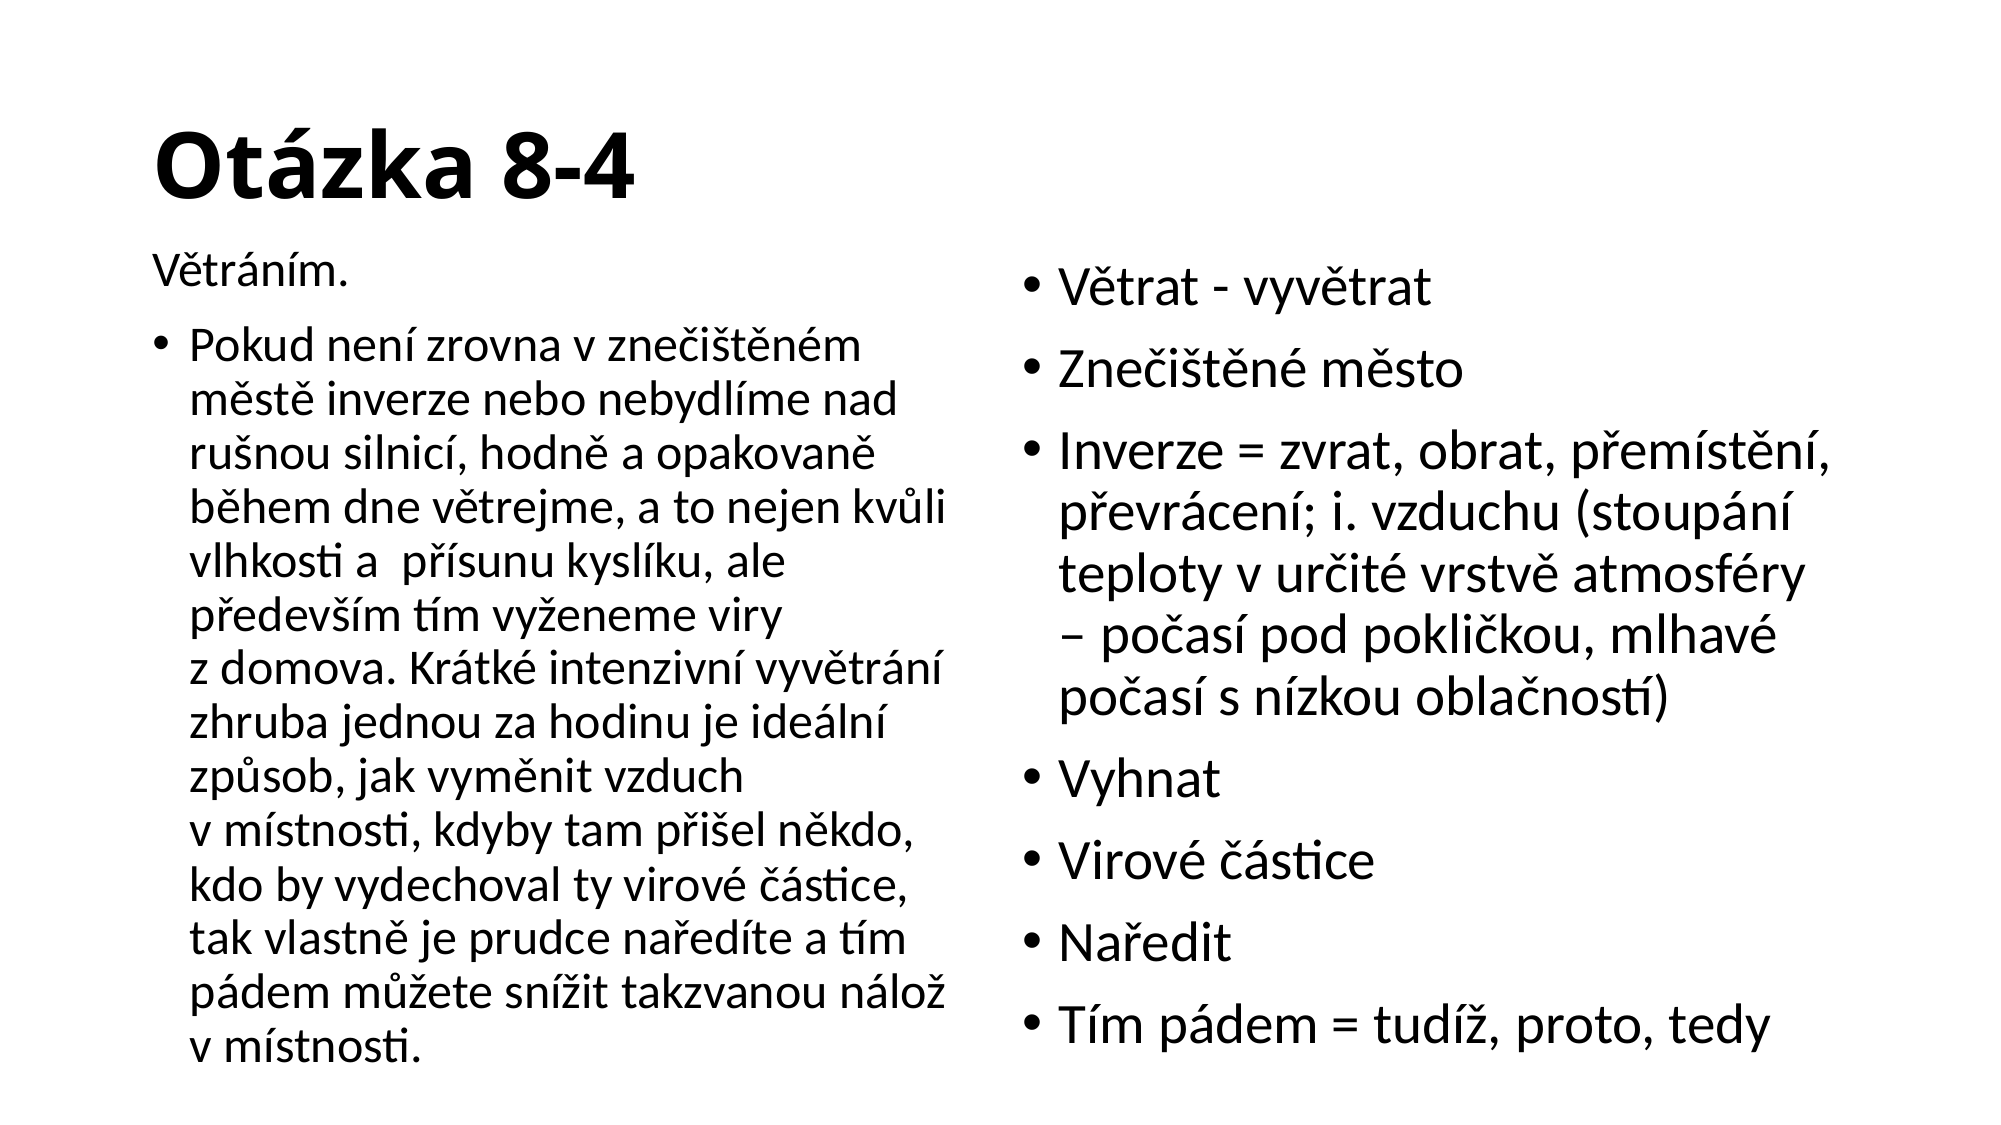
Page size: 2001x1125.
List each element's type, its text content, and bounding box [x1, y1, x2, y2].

list Větráním. Pokud není zrovna v znečištěném městě inverze nebo nebydlíme nad rušnou silnicí, hodně a opakovaně během dne větrejme, a to nejen kvůli vlhkosti a přísunu kyslíku, ale především tím vyženeme viry z domova. Krátké intenzivní vyvětrání zhruba jednou za hodinu je ideální způsob, jak vyměnit vzduch v místnosti, kdyby tam přišel někdo, kdo by vydechoval ty virové částice, tak vlastně je prudce naředíte a tím pádem můžete snížit takzvanou nálož v místnosti. [137, 235, 988, 1048]
list Větrat - vyvětrat Znečištěné město Inverze = zvrat, obrat, přemístění, převrácení; i. vzduchu (stoupání teploty v určité vrstvě atmosféry – počasí pod pokličkou, mlhavé počasí s nízkou oblačností) Vyhnat Virové částice Naředit Tím pádem = tudíž, proto, tedy [1007, 248, 1863, 1075]
title Otázka 8-4 [137, 59, 1863, 278]
